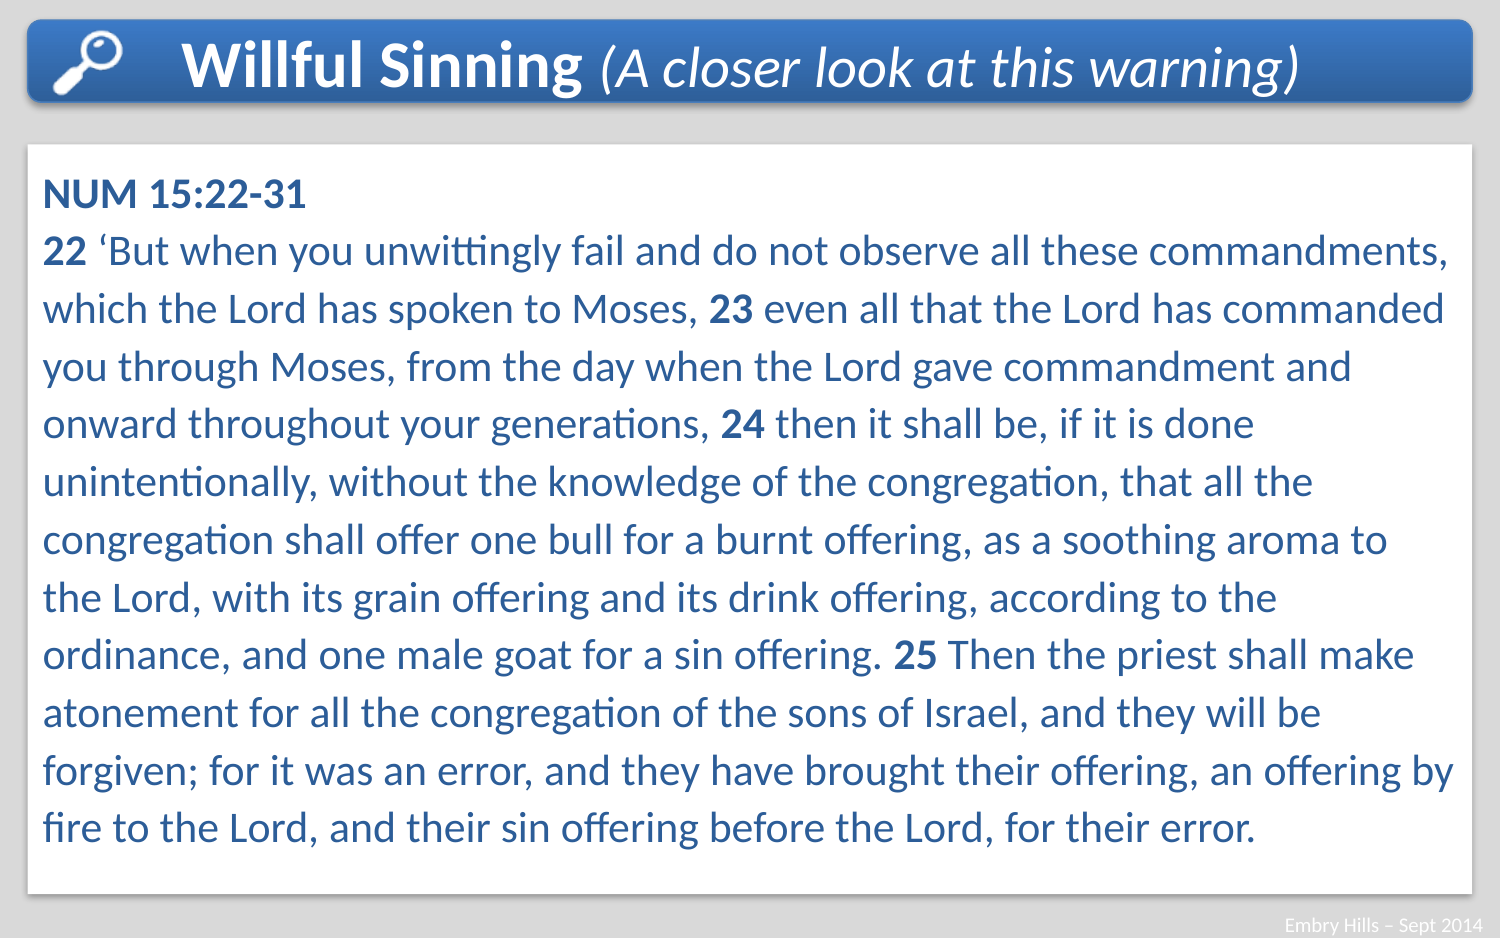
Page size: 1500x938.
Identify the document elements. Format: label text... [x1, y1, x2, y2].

picture [43, 23, 127, 99]
text_box NUM 15:22-31 22 ‘But when you unwittingly fail and do not observe all these commandments, which the Lord has spoken to Moses, 23 even all that the Lord has commanded you through Moses, from the day when the Lord gave commandment and onward throughout your generations, 24 then it shall be, if it is done unintentionally, without the knowledge of the congregation, that all the congregation shall offer one bull for a burnt offering, as a soothing aroma to the Lord, with its grain offering and its drink offering, according to the ordinance, and one male goat for a sin offering. 25 Then the priest shall make atonement for all the congregation of the sons of Israel, and they will be forgiven; for it was an error, and they have brought their offering, an offering by fire to the Lord, and their sin offering before the Lord, for their error. [27, 144, 1473, 895]
text_box Willful Sinning (A closer look at this warning) [26, 19, 1473, 103]
